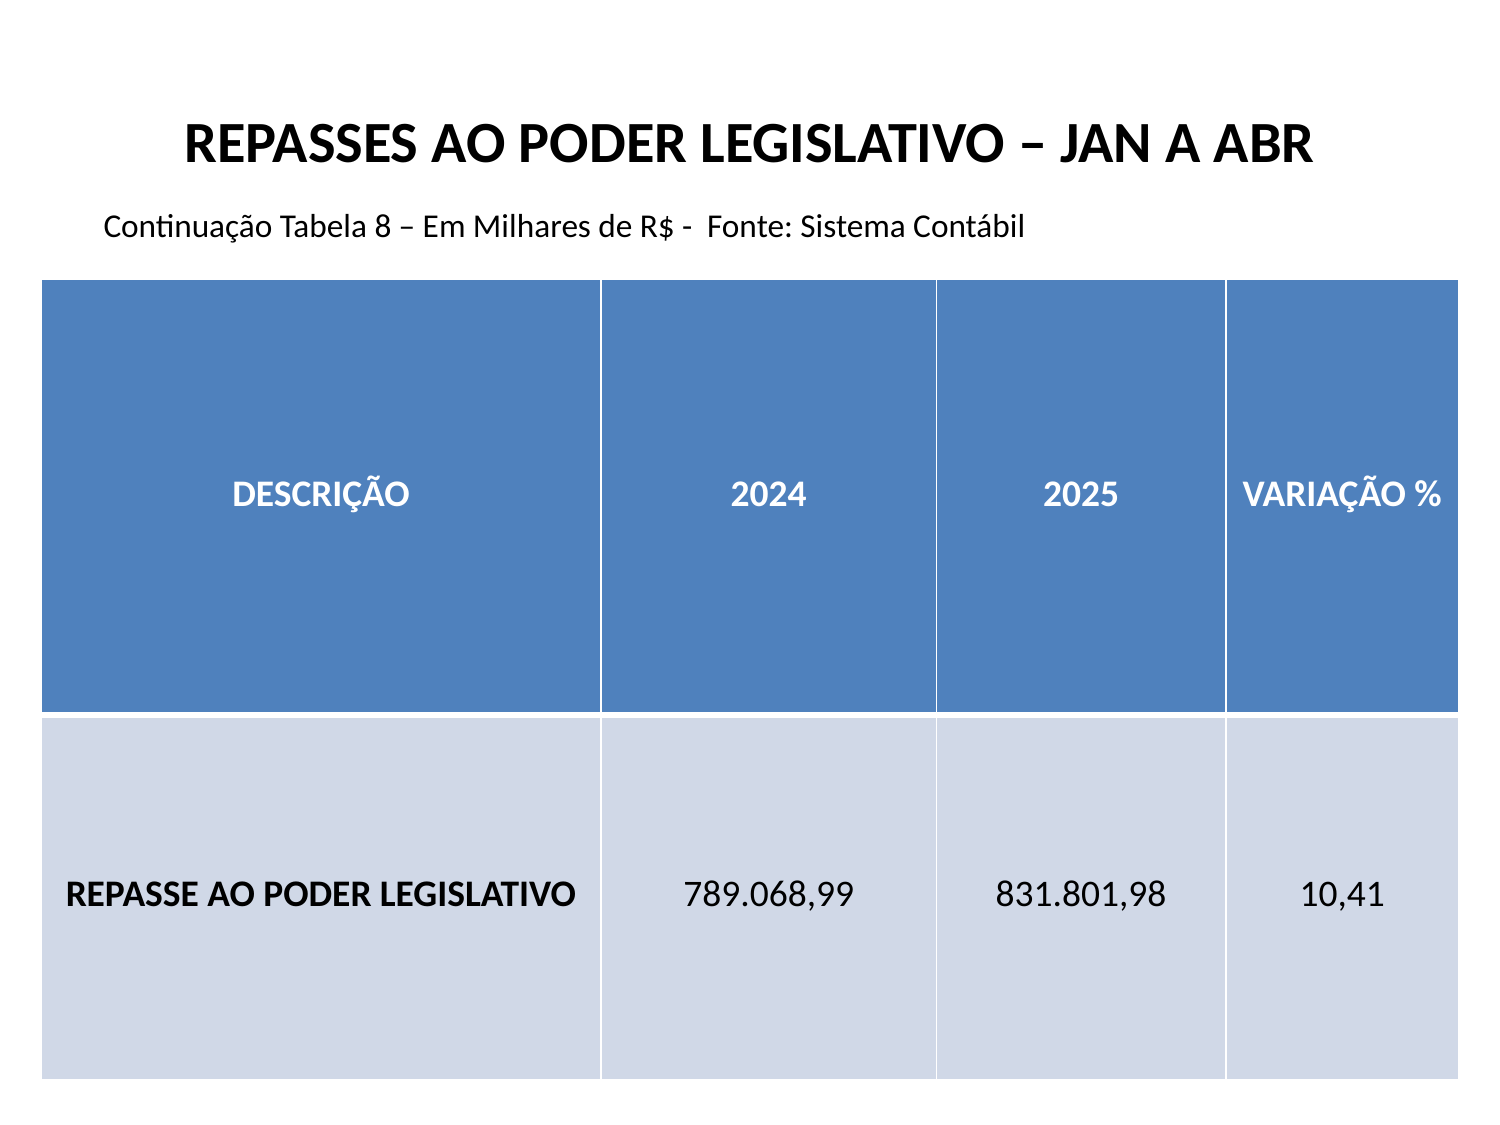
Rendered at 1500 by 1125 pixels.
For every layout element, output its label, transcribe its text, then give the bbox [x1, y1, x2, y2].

table_header 2025 [937, 280, 1225, 712]
table_header VARIAÇÃO % [1227, 280, 1458, 712]
table_header DESCRIÇÃO [42, 280, 600, 712]
table_header 2024 [602, 280, 936, 712]
table_cell 831.801,98 [937, 718, 1225, 1079]
table_cell 10,41 [1227, 718, 1458, 1079]
table_cell REPASSE AO PODER LEGISLATIVO [42, 718, 600, 1079]
table_cell 789.068,99 [602, 718, 936, 1079]
title REPASSES AO PODER LEGISLATIVO – JAN A ABR [75, 45, 1425, 233]
list Continuação Tabela 8 – Em Milhares de R$ - Fonte: Sistema Contábil [88, 196, 1439, 278]
